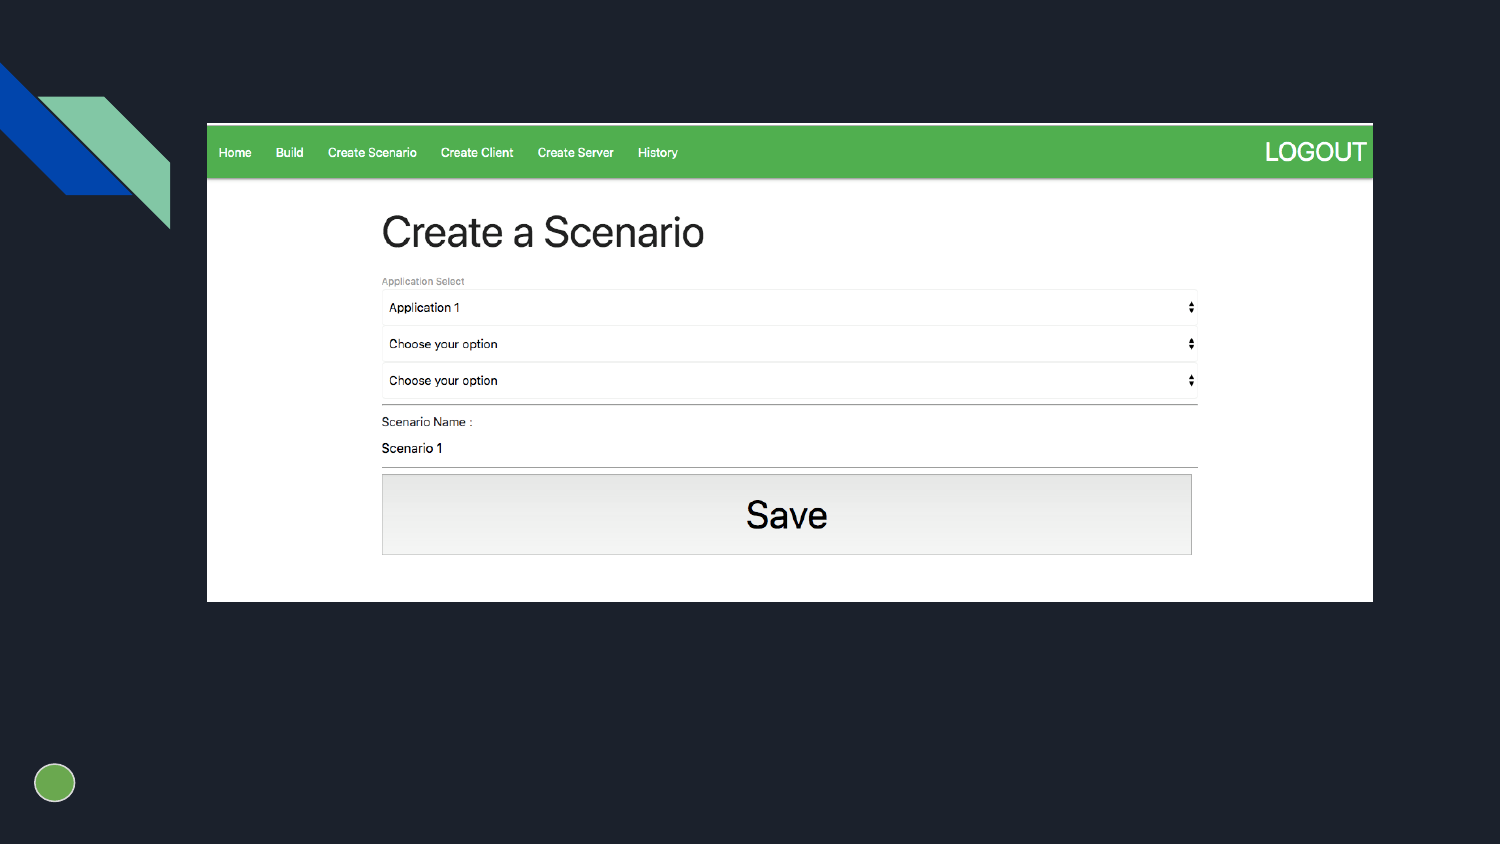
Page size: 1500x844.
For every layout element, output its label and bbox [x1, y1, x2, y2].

text_box [34, 764, 75, 802]
picture [207, 123, 1373, 602]
